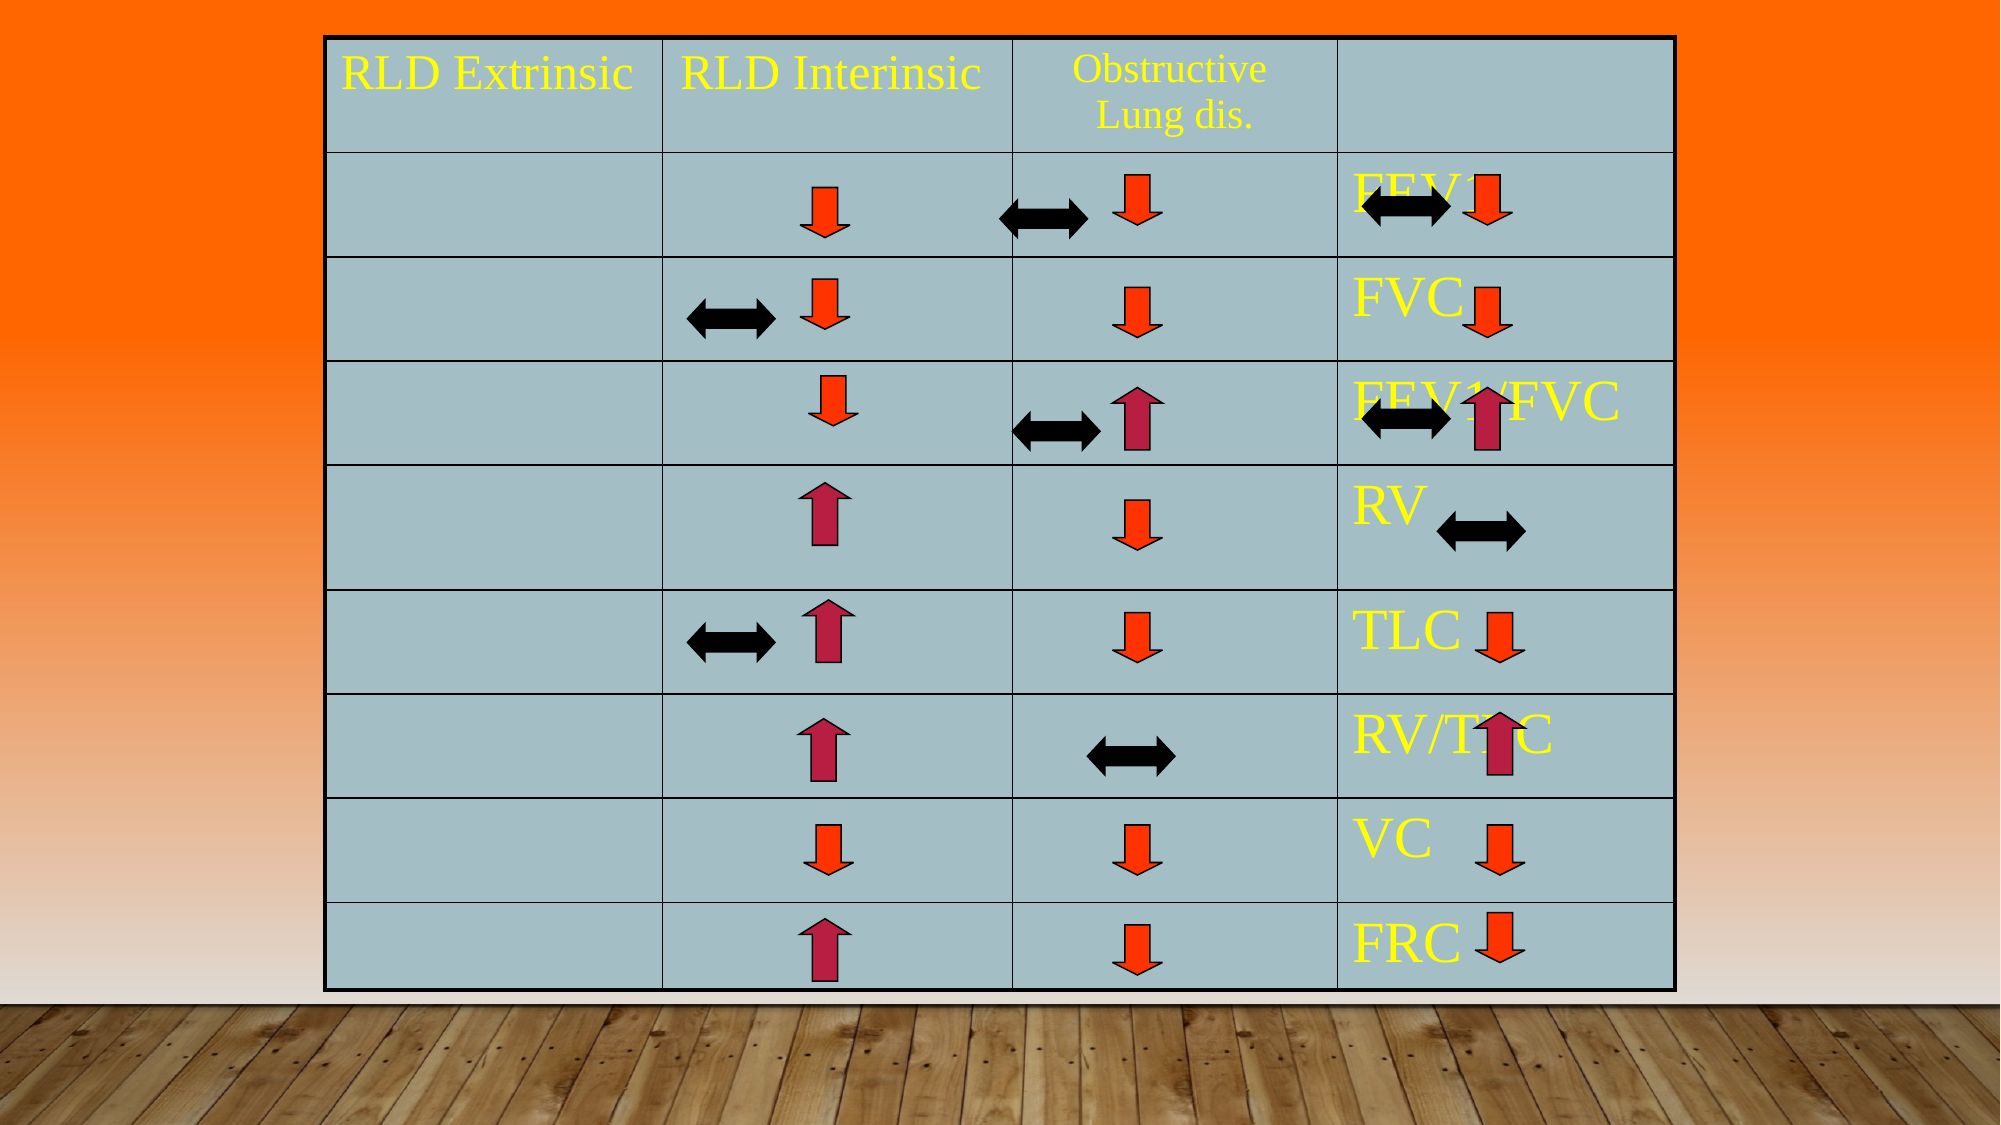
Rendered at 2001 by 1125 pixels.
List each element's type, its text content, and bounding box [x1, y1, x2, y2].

text_box [1112, 174, 1163, 225]
text_box [1112, 825, 1163, 876]
table_cell [1013, 466, 1337, 589]
table_cell [663, 591, 1012, 693]
table_cell FRC [1338, 903, 1673, 988]
text_box [1475, 612, 1526, 663]
text_box [1362, 187, 1450, 225]
table_header [1338, 40, 1673, 152]
table_cell [1013, 591, 1337, 693]
table_cell [1013, 258, 1337, 360]
table_cell [1013, 903, 1337, 988]
text_box [1112, 500, 1163, 551]
table_cell [327, 799, 662, 902]
table_cell [327, 695, 662, 797]
text_box [1112, 612, 1163, 663]
text_box [999, 200, 1088, 238]
table_cell [663, 903, 1012, 988]
table_cell [663, 466, 1012, 589]
table_cell VC [1338, 799, 1673, 902]
table_cell [327, 591, 662, 693]
text_box [1475, 912, 1526, 963]
text_box [1012, 412, 1100, 451]
table_cell [663, 799, 1012, 902]
table_header RLD Interinsic [663, 40, 1012, 152]
text_box [808, 375, 859, 426]
text_box [1437, 512, 1525, 550]
text_box [1475, 825, 1526, 876]
text_box [1462, 387, 1513, 450]
table_cell TLC [1338, 591, 1673, 693]
table_cell [663, 362, 1012, 464]
text_box [803, 825, 854, 876]
table_cell [1013, 799, 1337, 902]
text_box [798, 718, 849, 782]
text_box [687, 299, 775, 338]
table_cell [327, 153, 662, 256]
table_cell [1013, 695, 1337, 797]
table_cell [1013, 153, 1337, 256]
table_cell [663, 695, 1012, 797]
table_cell RV/TLC [1338, 695, 1673, 797]
table_cell FVC [1338, 258, 1673, 360]
text_box [800, 482, 851, 546]
text_box [687, 623, 775, 662]
table_cell RV [1338, 466, 1673, 589]
text_box [1462, 287, 1513, 338]
table_cell [663, 153, 1012, 256]
table_cell [327, 466, 662, 589]
table_cell [327, 362, 662, 464]
text_box [800, 279, 851, 330]
table_cell [1013, 362, 1337, 464]
picture [0, 1004, 2001, 1125]
table_cell FEV1 [1338, 153, 1673, 256]
text_box [803, 599, 854, 663]
text_box [1087, 737, 1175, 775]
text_box [1112, 387, 1163, 450]
table_cell [327, 258, 662, 360]
text_box [1462, 174, 1513, 225]
text_box [1362, 399, 1450, 438]
table_header Obstructive Lung dis. [1013, 40, 1337, 152]
text_box [1112, 287, 1163, 338]
table_cell FEV1/FVC [1338, 362, 1673, 464]
table_cell [663, 258, 1012, 360]
picture [0, 0, 2001, 396]
table_cell [327, 903, 662, 988]
text_box [800, 187, 851, 238]
text_box [1475, 712, 1526, 775]
table_header RLD Extrinsic [327, 40, 662, 152]
text_box [1112, 924, 1163, 976]
text_box [800, 918, 851, 982]
